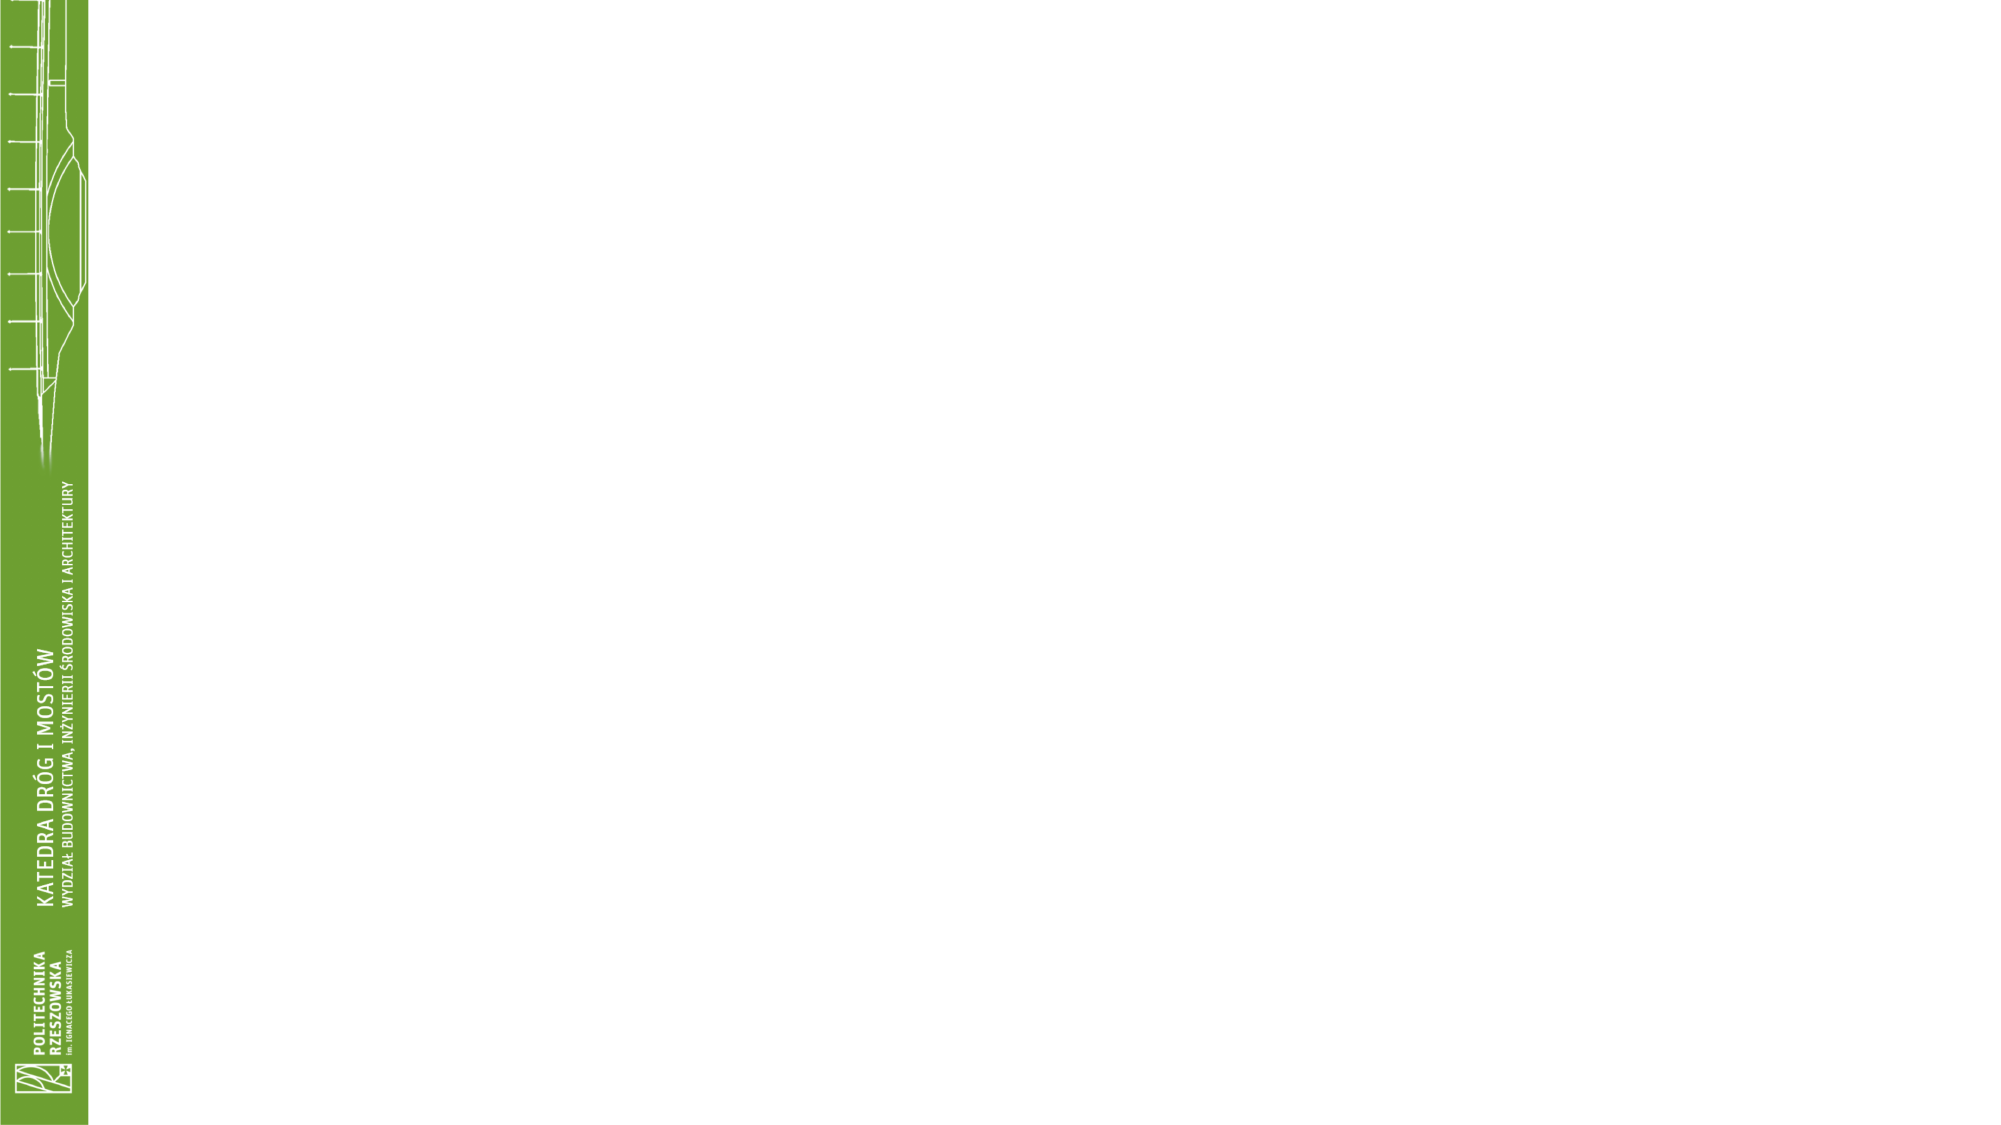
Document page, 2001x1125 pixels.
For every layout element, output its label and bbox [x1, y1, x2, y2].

picture [1, 0, 89, 1124]
